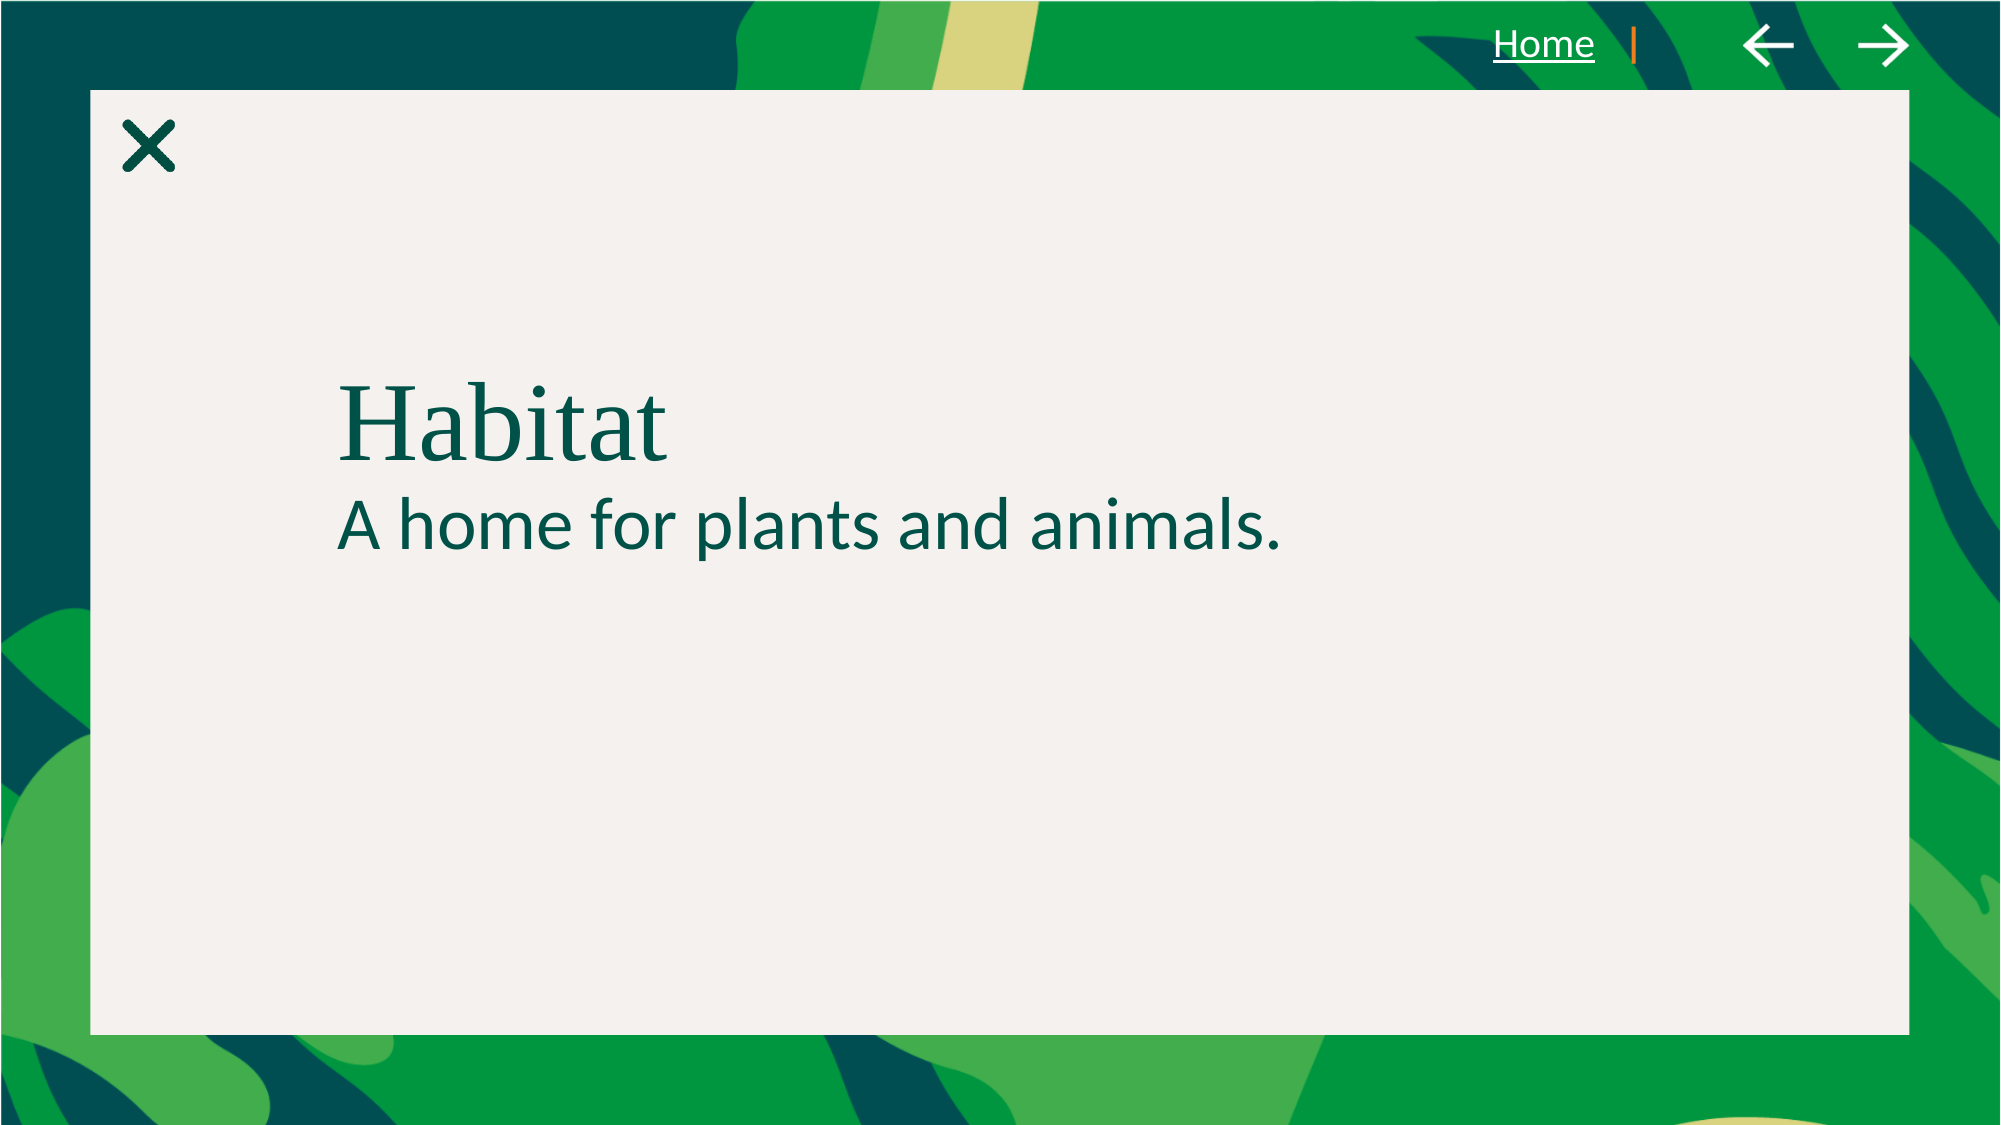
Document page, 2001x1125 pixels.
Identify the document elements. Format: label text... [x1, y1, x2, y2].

title Habitat A home for plants and animals. [322, 234, 437, 724]
text_box [1563, 89, 1911, 1036]
text_box [89, 89, 437, 1036]
picture [3, 0, 2001, 1125]
text_box Home | [1563, 25, 1682, 74]
